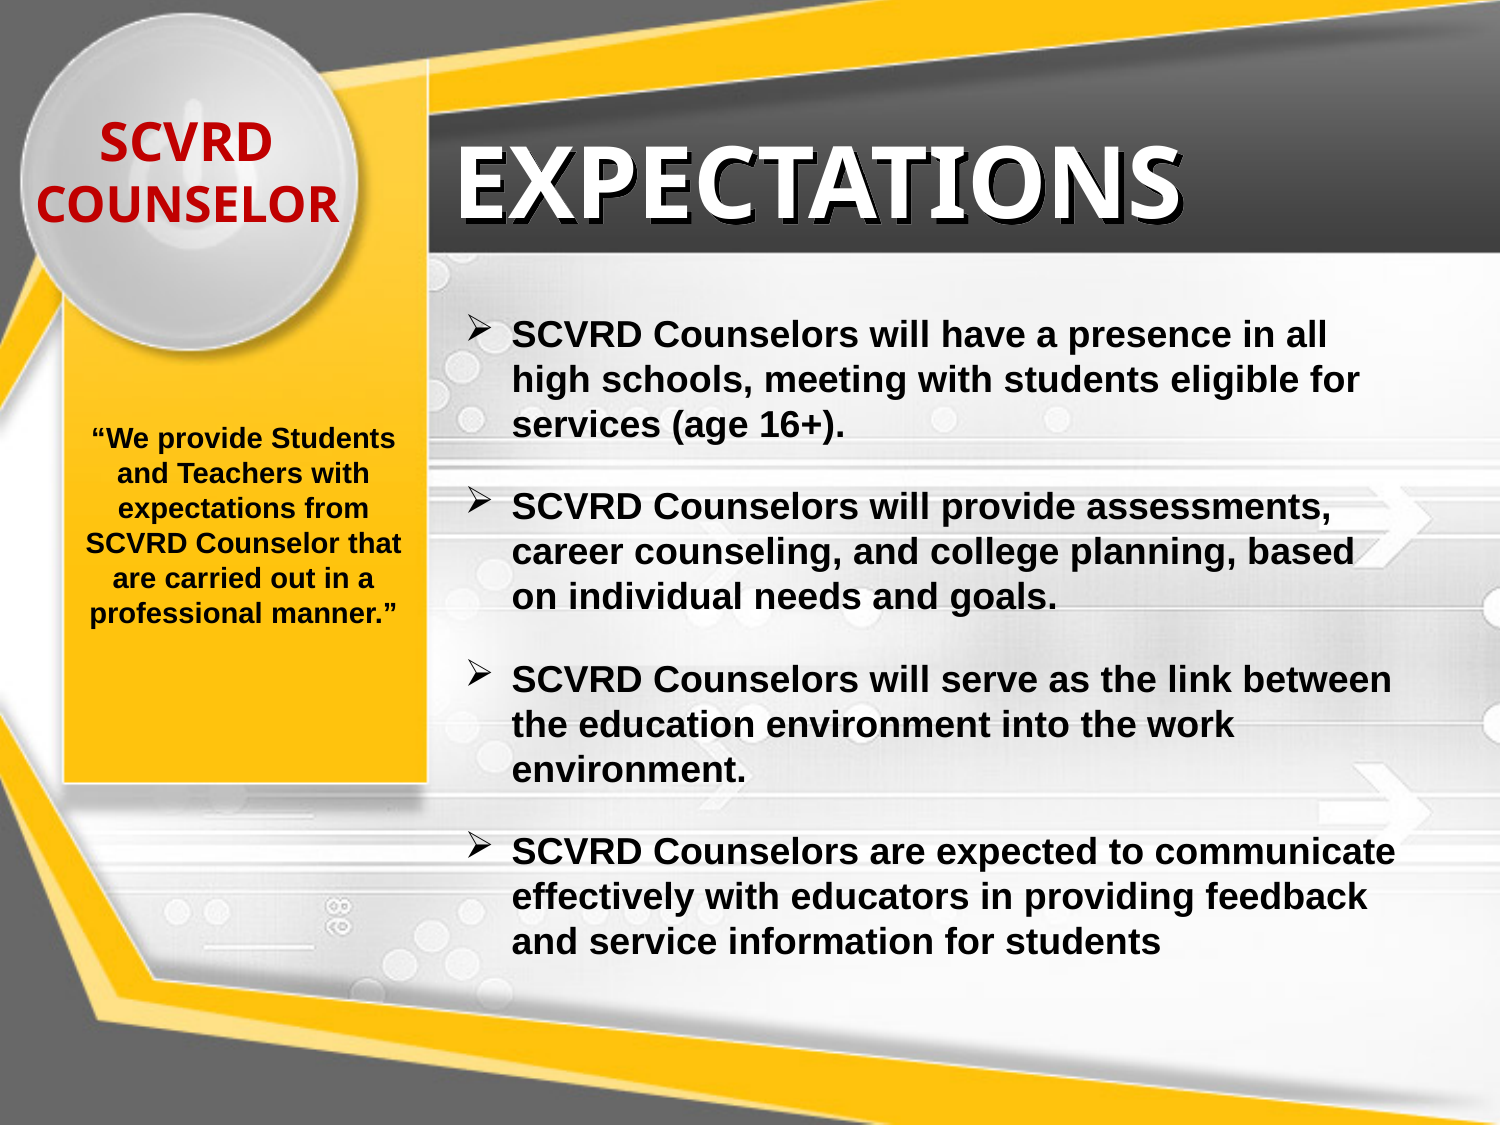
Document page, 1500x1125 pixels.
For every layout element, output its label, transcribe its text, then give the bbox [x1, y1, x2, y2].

title EXPECTATIONS [437, 112, 1426, 246]
text_box SCVRD Counselors will have a presence in all high schools, meeting with students eligible for services (age 16+). SCVRD Counselors will provide assessments, career counseling, and college planning, based on individual needs and goals. SCVRD Counselors will serve as the link between the education environment into the work environment. SCVRD Counselors are expected to communicate effectively with educators in providing feedback and service information for students [449, 302, 1425, 970]
text_box “We provide Students and Teachers with expectations from SCVRD Counselor that are carried out in a professional manner.” [62, 412, 425, 637]
picture [0, 0, 1500, 1125]
text_box SCVRD COUNSELOR [0, 99, 375, 240]
